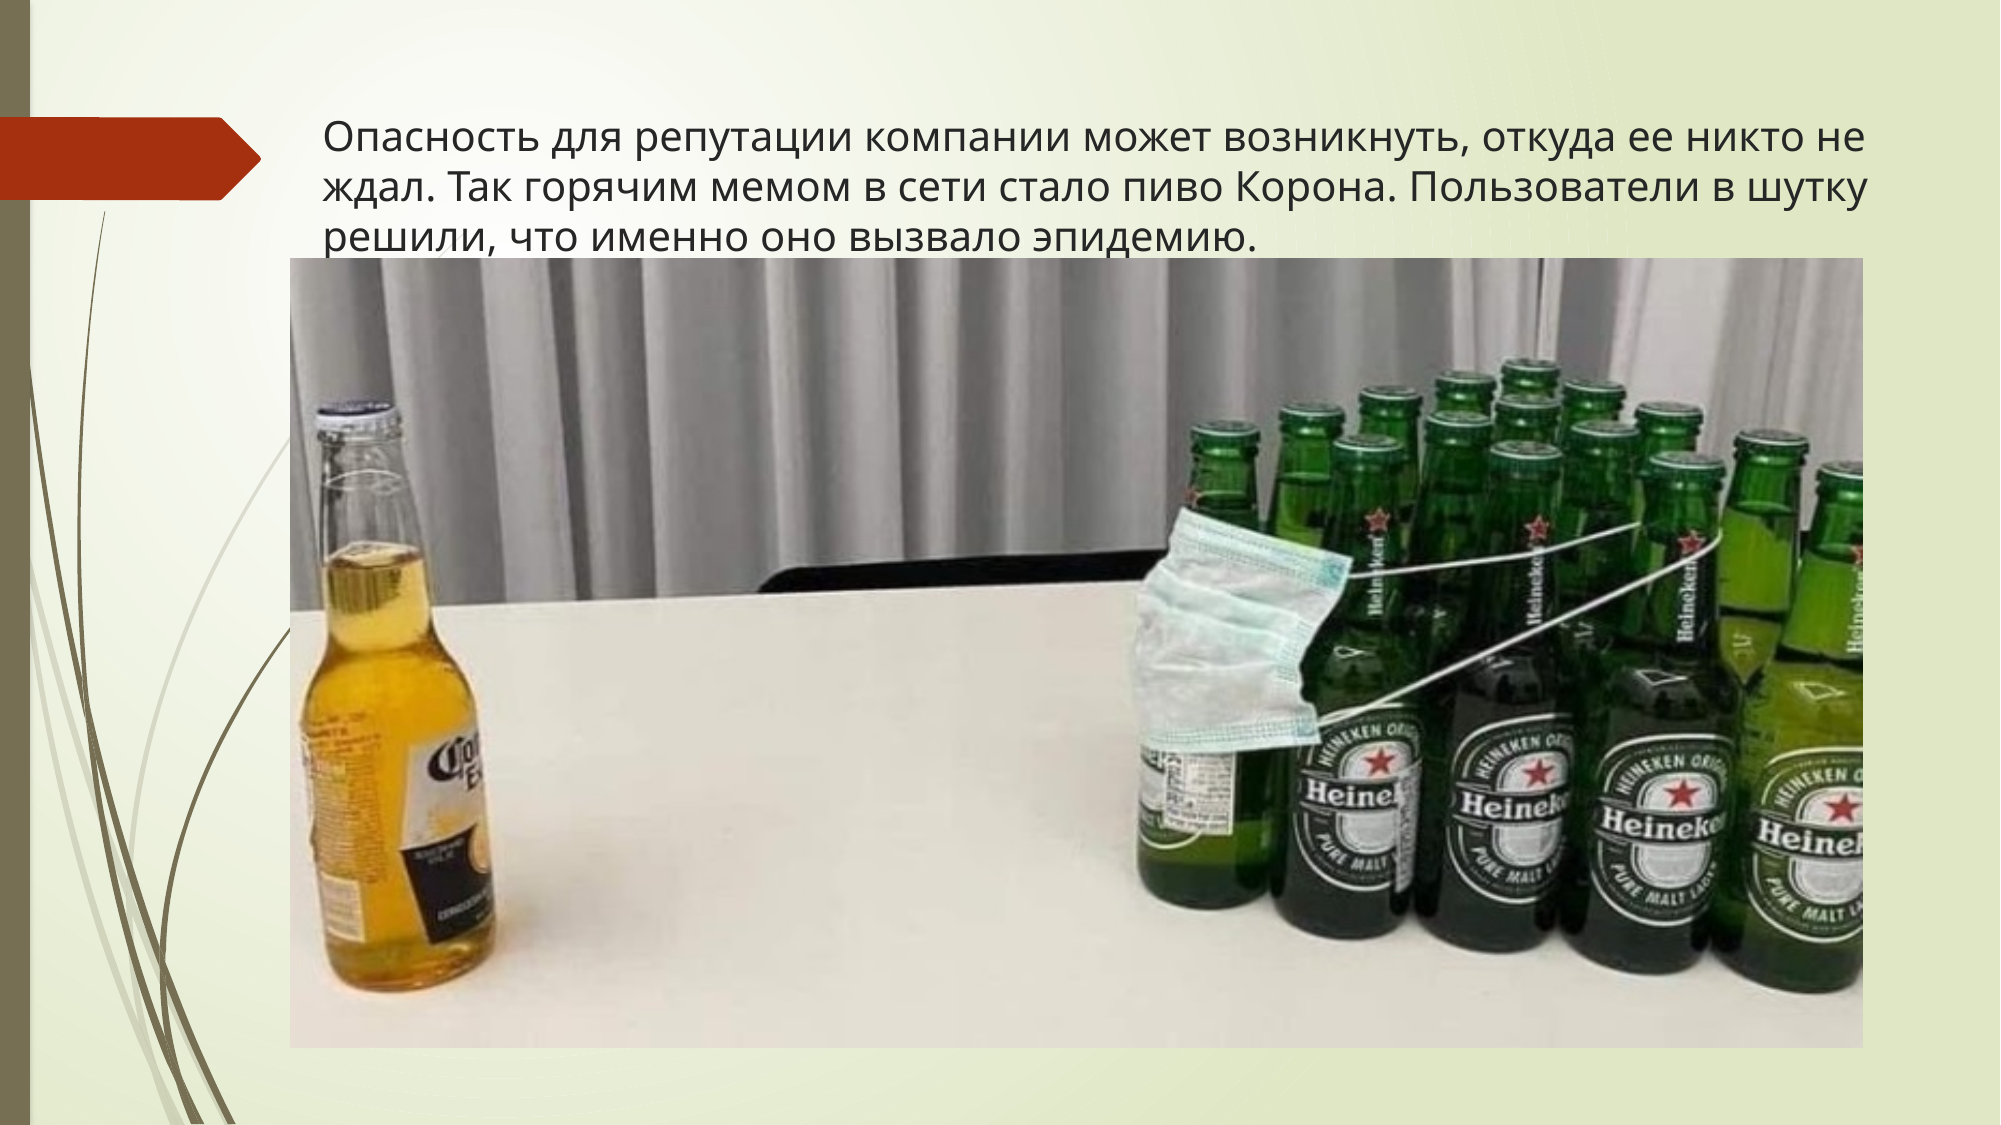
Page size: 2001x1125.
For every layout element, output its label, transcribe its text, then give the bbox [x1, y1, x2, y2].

title Опасность для репутации компании может возникнуть, откуда ее никто не ждал. Так горячим мемом в сети стало пиво Корона. Пользователи в шутку решили, что именно оно вызвало эпидемию. [307, 102, 1888, 313]
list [290, 258, 1864, 1048]
